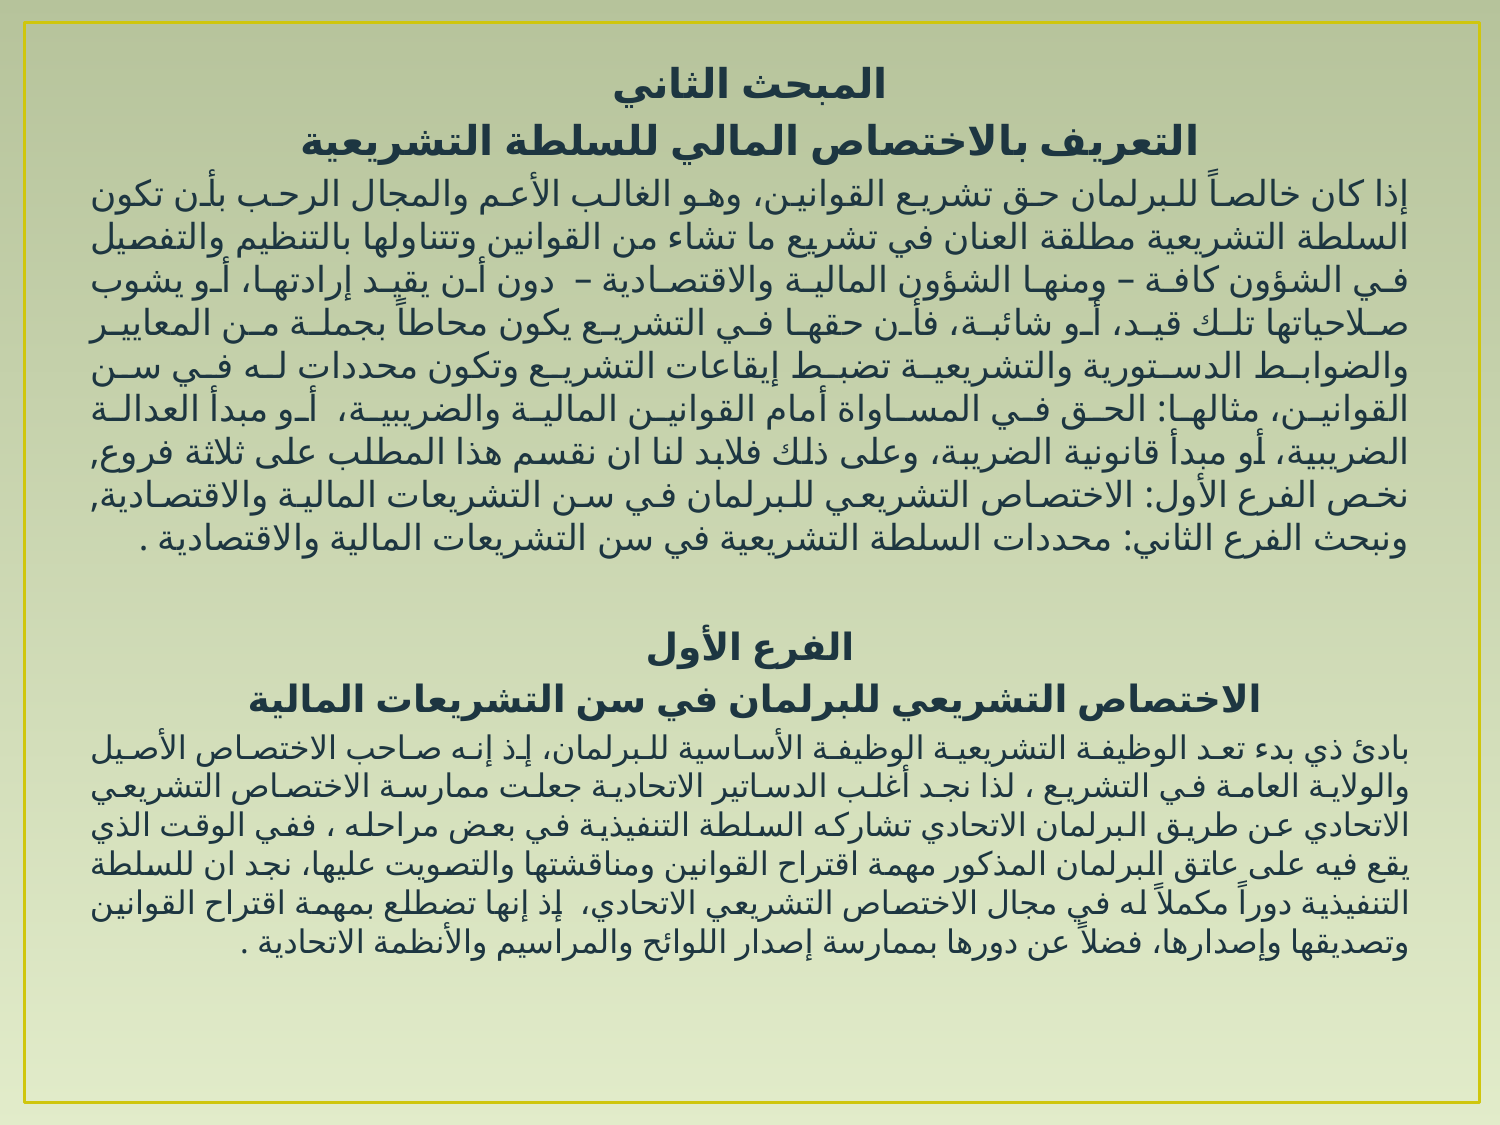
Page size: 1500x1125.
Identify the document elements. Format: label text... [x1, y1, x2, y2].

list المبحث الثاني التعريف بالاختصاص المالي للسلطة التشريعية إذا كان خالصاً للبرلمان حق تشريع القوانين، وهو الغالب الأعم والمجال الرحب بأن تكون السلطة التشريعية مطلقة العنان في تشريع ما تشاء من القوانين وتتناولها بالتنظيم والتفصيل في الشؤون كافة – ومنها الشؤون المالية والاقتصادية – دون أن يقيد إرادتها، أو يشوب صلاحياتها تلك قيد، أو شائبة، فأن حقها في التشريع يكون محاطاً بجملة من المعايير والضوابط الدستورية والتشريعية تضبط إيقاعات التشريع وتكون محددات له في سن القوانين، مثالها: الحق في المساواة أمام القوانين المالية والضريبية، أو مبدأ العدالة الضريبية، أو مبدأ قانونية الضريبة، وعلى ذلك فلابد لنا ان نقسم هذا المطلب على ثلاثة فروع, نخص الفرع الأول: الاختصاص التشريعي للبرلمان في سن التشريعات المالية والاقتصادية, ونبحث الفرع الثاني: محددات السلطة التشريعية في سن التشريعات المالية والاقتصادية . الفرع الأول الاختصاص التشريعي للبرلمان في سن التشريعات المالية بادئ ذي بدء تعد الوظيفة التشريعية الوظيفة الأساسية للبرلمان، إذ إنه صاحب الاختصاص الأصيل والولاية العامة في التشريع ، لذا نجد أغلب الدساتير الاتحادية جعلت ممارسة الاختصاص التشريعي الاتحادي عن طريق البرلمان الاتحادي تشاركه السلطة التنفيذية في بعض مراحله ، ففي الوقت الذي يقع فيه على عاتق البرلمان المذكور مهمة اقتراح القوانين ومناقشتها والتصويت عليها، نجد ان للسلطة التنفيذية دوراً مكملاً له في مجال الاختصاص التشريعي الاتحادي، إذ إنها تضطلع بمهمة اقتراح القوانين وتصديقها وإصدارها، فضلاً عن دورها بممارسة إصدار اللوائح والمراسيم والأنظمة الاتحادية . [75, 50, 1425, 1005]
